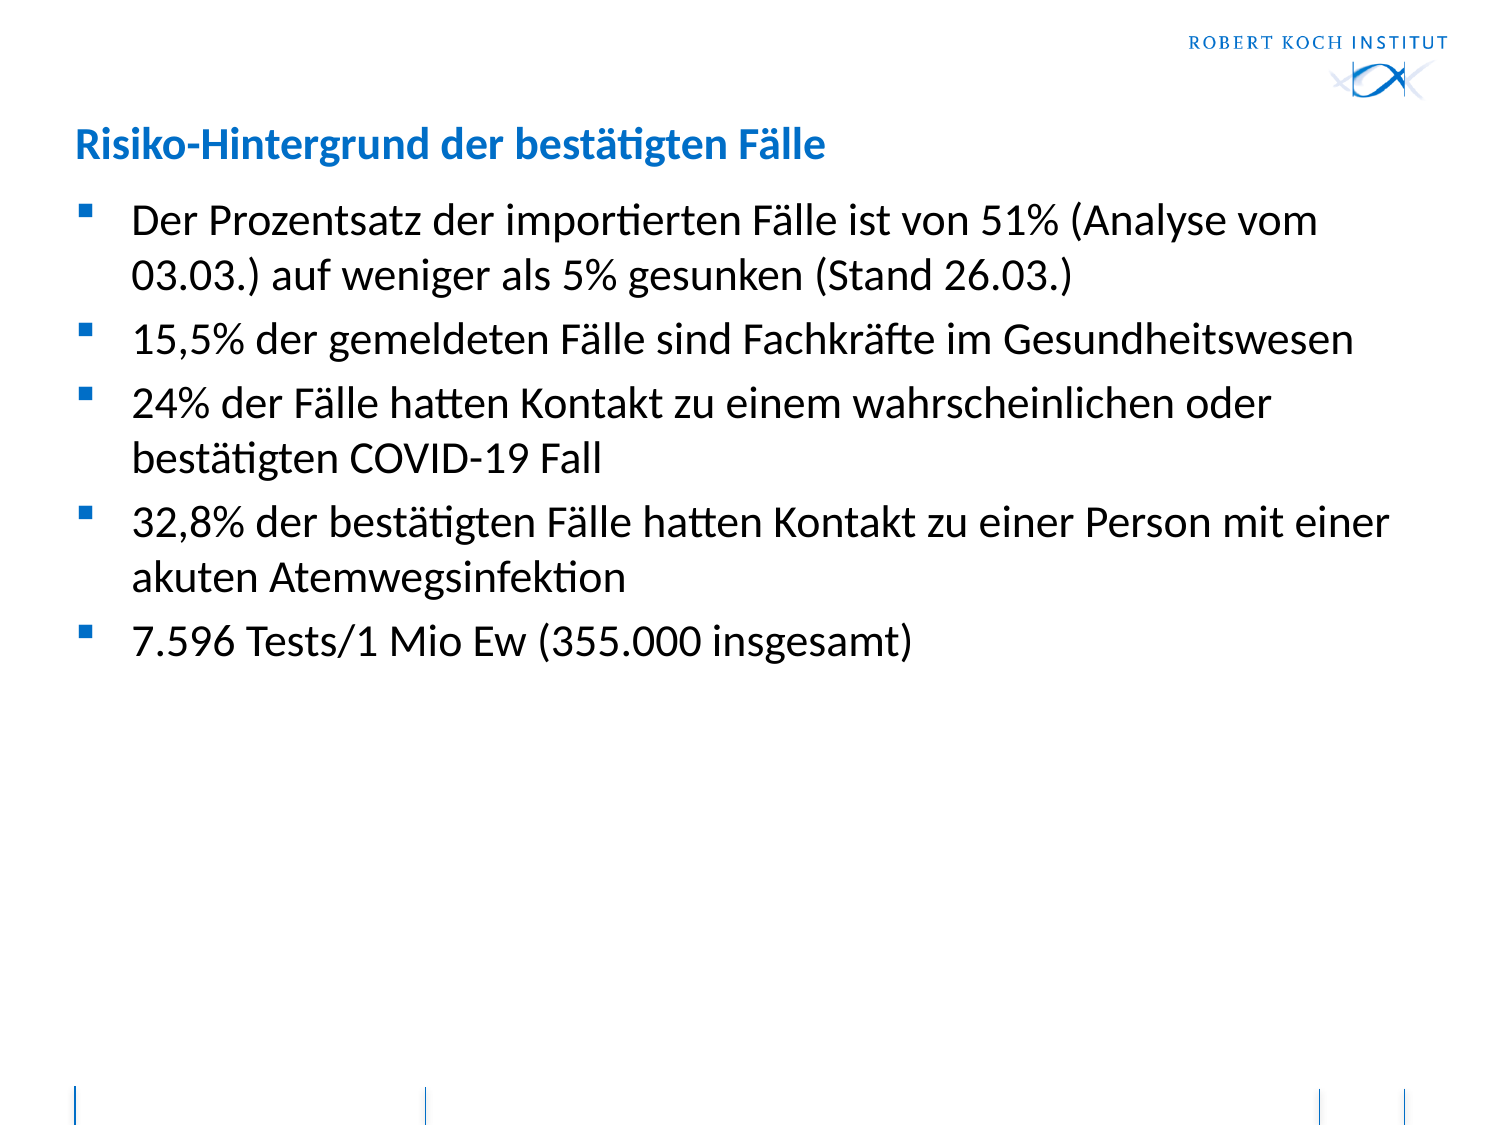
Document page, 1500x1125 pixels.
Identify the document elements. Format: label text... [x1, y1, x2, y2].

picture [1182, 29, 1454, 109]
title Risiko-Hintergrund der bestätigten Fälle [75, 113, 1403, 170]
list Der Prozentsatz der importierten Fälle ist von 51% (Analyse vom 03.03.) auf weniger als 5% gesunken (Stand 26.03.) 15,5% der gemeldeten Fälle sind Fachkräfte im Gesundheitswesen 24% der Fälle hatten Kontakt zu einem wahrscheinlichen oder bestätigten COVID-19 Fall 32,8% der bestätigten Fälle hatten Kontakt zu einer Person mit einer akuten Atemwegsinfektion 7.596 Tests/1 Mio Ew (355.000 insgesamt) [75, 189, 1403, 1060]
